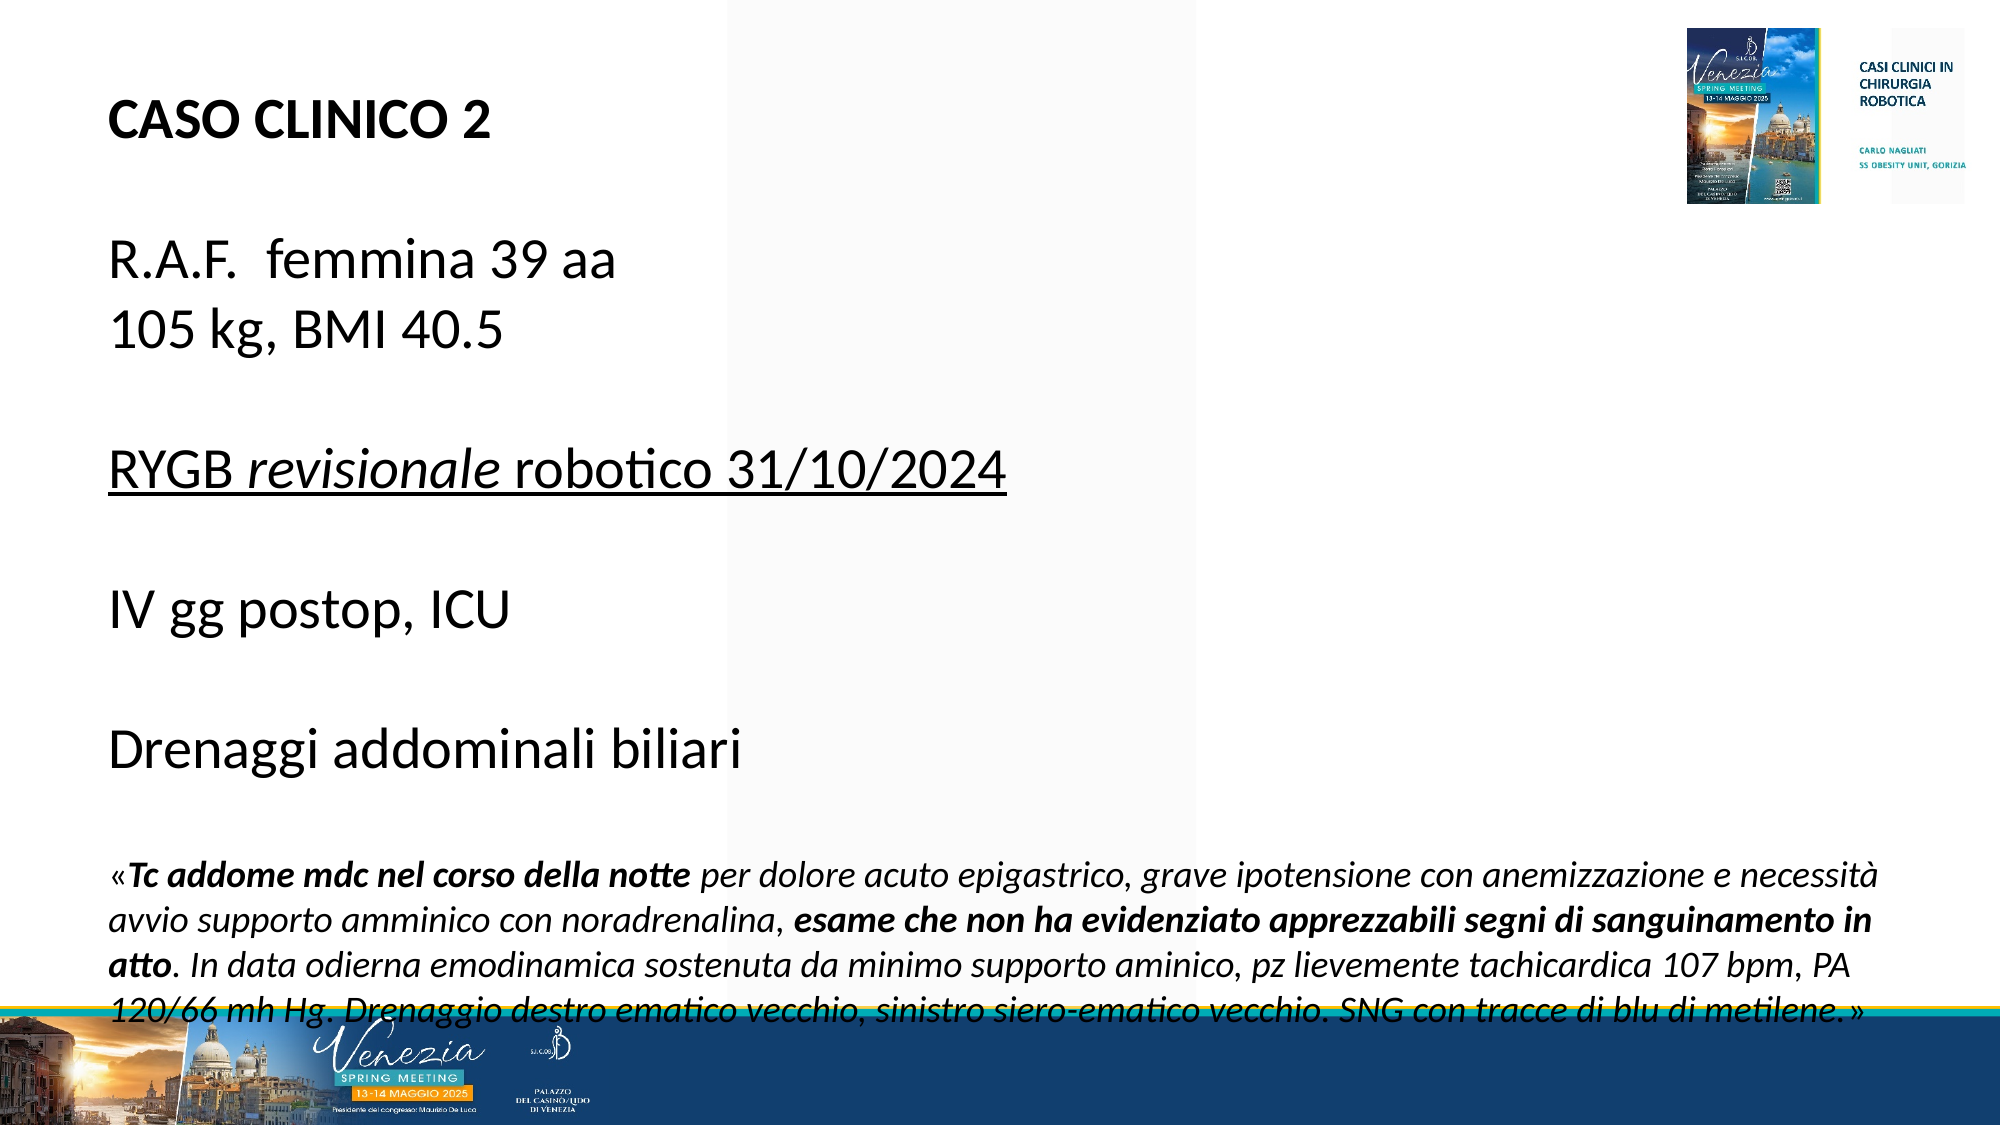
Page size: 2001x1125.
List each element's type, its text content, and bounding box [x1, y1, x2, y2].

picture [0, 1017, 93, 1125]
text_box CASO CLINICO 2 R.A.F. femmina 39 aa 105 kg, BMI 40.5 RYGB revisionale robotico 31/10/2024 IV gg postop, ICU Drenaggi addominali biliari «Tc addome mdc nel corso della notte per dolore acuto epigastrico, grave ipotensione con anemizzazione e necessità avvio supporto amminico con noradrenalina, esame che non ha evidenziato apprezzabili segni di sanguinamento in atto. In data odierna emodinamica sostenuta da minimo supporto aminico, pz lievemente tachicardica 107 bpm, PA 120/66 mh Hg. Drenaggio destro ematico vecchio, sinistro siero-ematico vecchio. SNG con tracce di blu di metilene.» [93, 72, 1946, 1125]
picture [1686, 28, 2000, 205]
